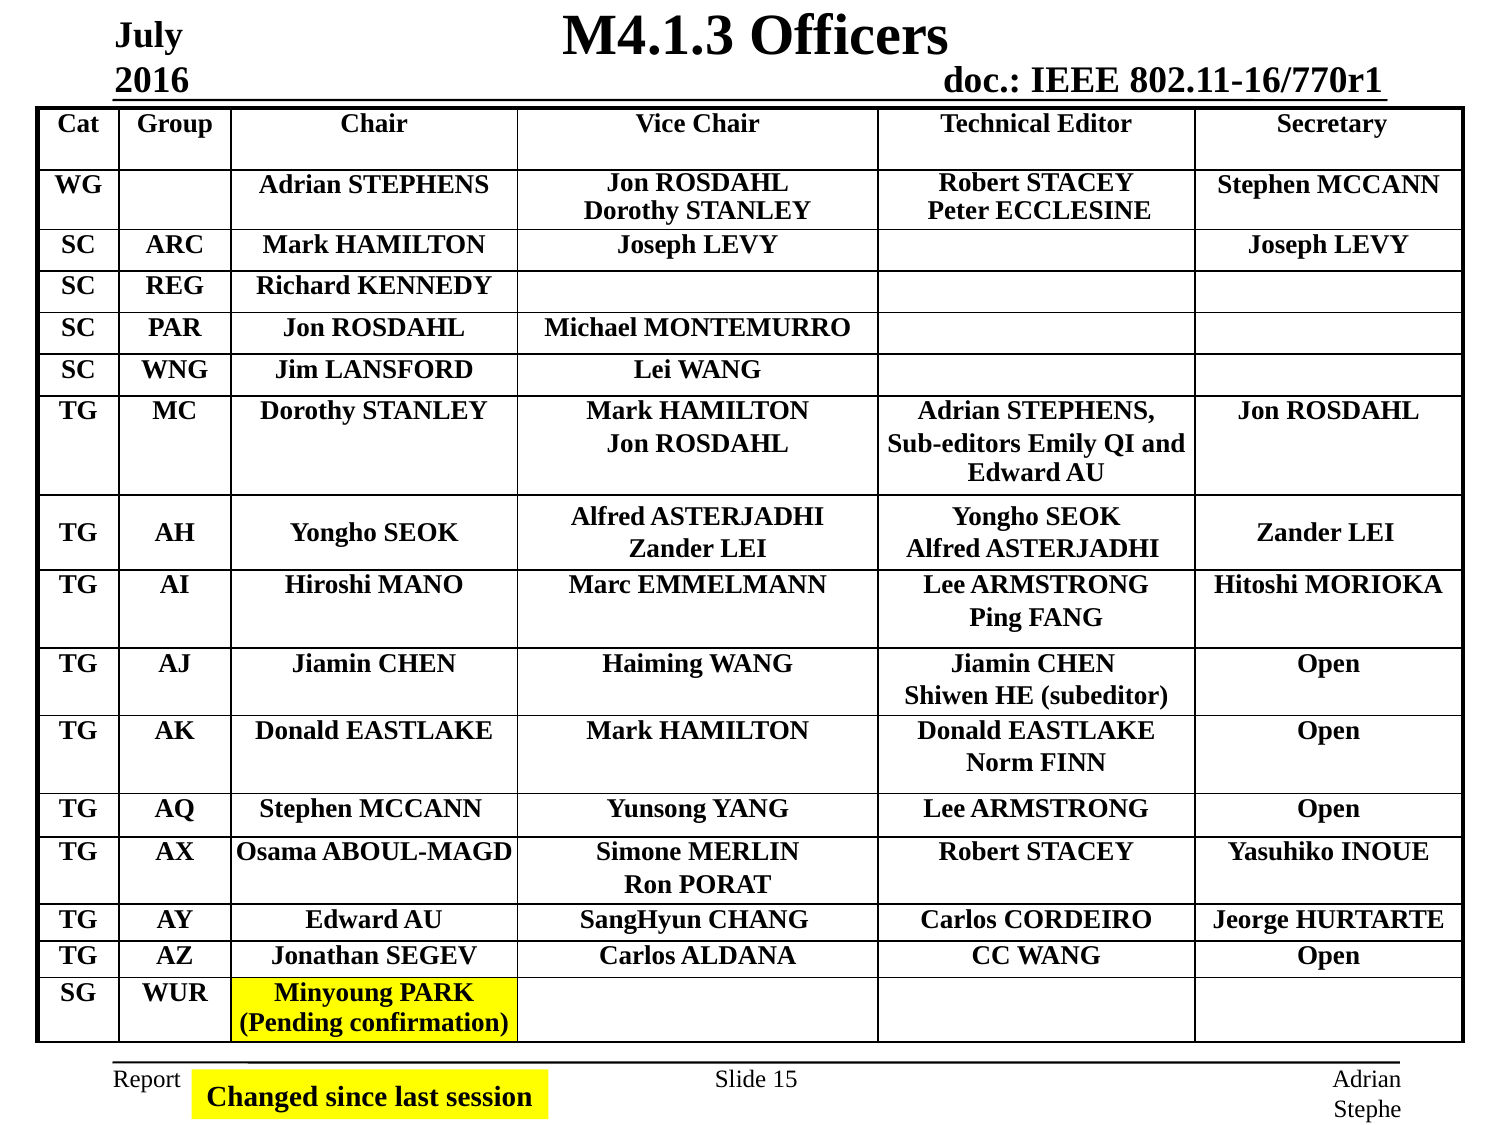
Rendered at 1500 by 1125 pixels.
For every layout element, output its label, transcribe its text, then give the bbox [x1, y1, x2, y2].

table_cell [518, 978, 877, 1041]
table_cell Osama ABOUL-MAGD [232, 838, 517, 903]
title M4.1.3 Officers [162, 0, 1350, 63]
table_cell TG [40, 649, 118, 715]
table_cell TG [40, 571, 118, 647]
table_cell WUR [120, 978, 230, 1041]
table_cell Jonathan SEGEV [232, 942, 517, 977]
table_cell [879, 313, 1194, 353]
table_cell Marc EMMELMANN [518, 571, 877, 647]
table_cell SG [40, 978, 118, 1041]
table_cell SC [40, 355, 118, 395]
table_cell Richard KENNEDY [232, 272, 517, 312]
table_cell AI [120, 571, 230, 647]
slide_number Slide 15 [712, 1061, 800, 1093]
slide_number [114, 54, 268, 101]
table_cell Edward AU [232, 905, 517, 940]
table_cell AK [120, 716, 230, 793]
table_cell Yunsong YANG [518, 794, 877, 836]
table_cell ARC [120, 230, 230, 270]
table_cell [879, 272, 1194, 312]
table_cell Hiroshi MANO [232, 571, 517, 647]
table_cell Carlos ALDANA [518, 942, 877, 977]
table_cell PAR [120, 313, 230, 353]
table_cell Jiamin CHEN Shiwen HE (subeditor) [879, 649, 1194, 715]
table_cell TG [40, 905, 118, 940]
table_cell TG [40, 397, 118, 494]
table_header Group [120, 110, 230, 169]
table_cell TG [40, 838, 118, 903]
table_cell Mark HAMILTON Jon ROSDAHL [518, 397, 877, 494]
table_cell [1196, 355, 1461, 395]
table_cell Mark HAMILTON [232, 230, 517, 270]
table_cell [879, 978, 1194, 1041]
table_cell Robert STACEY [879, 838, 1194, 903]
table_cell Lee ARMSTRONG Ping FANG [879, 571, 1194, 647]
table_cell REG [120, 272, 230, 312]
table_header Cat [40, 110, 118, 169]
table_cell [1196, 313, 1461, 353]
table_cell Donald EASTLAKE Norm FINN [879, 716, 1194, 793]
table_cell Zander LEI [1196, 496, 1461, 569]
table_cell Jon ROSDAHL Dorothy STANLEY [518, 171, 877, 229]
table_cell [879, 230, 1194, 270]
table_cell Open [1196, 716, 1461, 793]
table_cell Jon ROSDAHL [1196, 397, 1461, 494]
table_cell SC [40, 313, 118, 353]
table_cell Minyoung PARK (Pending confirmation) [232, 978, 517, 1041]
table_cell Open [1196, 942, 1461, 977]
table_cell AX [120, 838, 230, 903]
table_cell [1196, 978, 1461, 1041]
table_cell Lei WANG [518, 355, 877, 395]
table_cell Dorothy STANLEY [232, 397, 517, 494]
table_cell WNG [120, 355, 230, 395]
table_cell AY [120, 905, 230, 940]
table_cell Joseph LEVY [1196, 230, 1461, 270]
table_cell Open [1196, 794, 1461, 836]
table_cell Joseph LEVY [518, 230, 877, 270]
table_cell Yongho SEOK [232, 496, 517, 569]
table_cell CC WANG [879, 942, 1194, 977]
table_cell TG [40, 496, 118, 569]
table_cell [879, 355, 1194, 395]
table_cell AJ [120, 649, 230, 715]
table_header Chair [232, 110, 517, 169]
table_cell MC [120, 397, 230, 494]
table_cell Jim LANSFORD [232, 355, 517, 395]
table_cell Open [1196, 649, 1461, 715]
table_cell WG [40, 171, 118, 229]
table_cell [518, 272, 877, 312]
table_cell SC [40, 272, 118, 312]
table_cell Adrian STEPHENS, Sub-editors Emily QI and Edward AU [879, 397, 1194, 494]
table_cell TG [40, 794, 118, 836]
table_cell AZ [120, 942, 230, 977]
table_cell Simone MERLIN Ron PORAT [518, 838, 877, 903]
table_cell Donald EASTLAKE [232, 716, 517, 793]
text_box Changed since last session [191, 1069, 549, 1120]
table_header Vice Chair [518, 110, 877, 169]
table_cell Mark HAMILTON [518, 716, 877, 793]
table_cell Michael MONTEMURRO [518, 313, 877, 353]
table_cell Haiming WANG [518, 649, 877, 715]
table_cell Yongho SEOK Alfred ASTERJADHI [879, 496, 1194, 569]
table_cell Carlos CORDEIRO [879, 905, 1194, 940]
table_header Secretary [1196, 110, 1461, 169]
table_cell TG [40, 942, 118, 977]
table_cell AH [120, 496, 230, 569]
table_cell [120, 171, 230, 229]
footer Adrian Stephens, Intel Corporation [1324, 1061, 1402, 1093]
table_cell Adrian STEPHENS [232, 171, 517, 229]
table_cell Jon ROSDAHL [232, 313, 517, 353]
table_cell Yasuhiko INOUE [1196, 838, 1461, 903]
table_cell SangHyun CHANG [518, 905, 877, 940]
table_cell Alfred ASTERJADHI Zander LEI [518, 496, 877, 569]
table_cell Stephen MCCANN [1196, 171, 1461, 229]
table_cell Robert STACEY Peter ECCLESINE [879, 171, 1194, 229]
table_cell Lee ARMSTRONG [879, 794, 1194, 836]
table_header Technical Editor [879, 110, 1194, 169]
table_cell AQ [120, 794, 230, 836]
table_cell Stephen MCCANN [232, 794, 517, 836]
table_cell TG [40, 716, 118, 793]
table_cell Jiamin CHEN [232, 649, 517, 715]
table_cell Hitoshi MORIOKA [1196, 571, 1461, 647]
table_cell [1196, 272, 1461, 312]
table_cell Jeorge HURTARTE [1196, 905, 1461, 940]
table_cell SC [40, 230, 118, 270]
